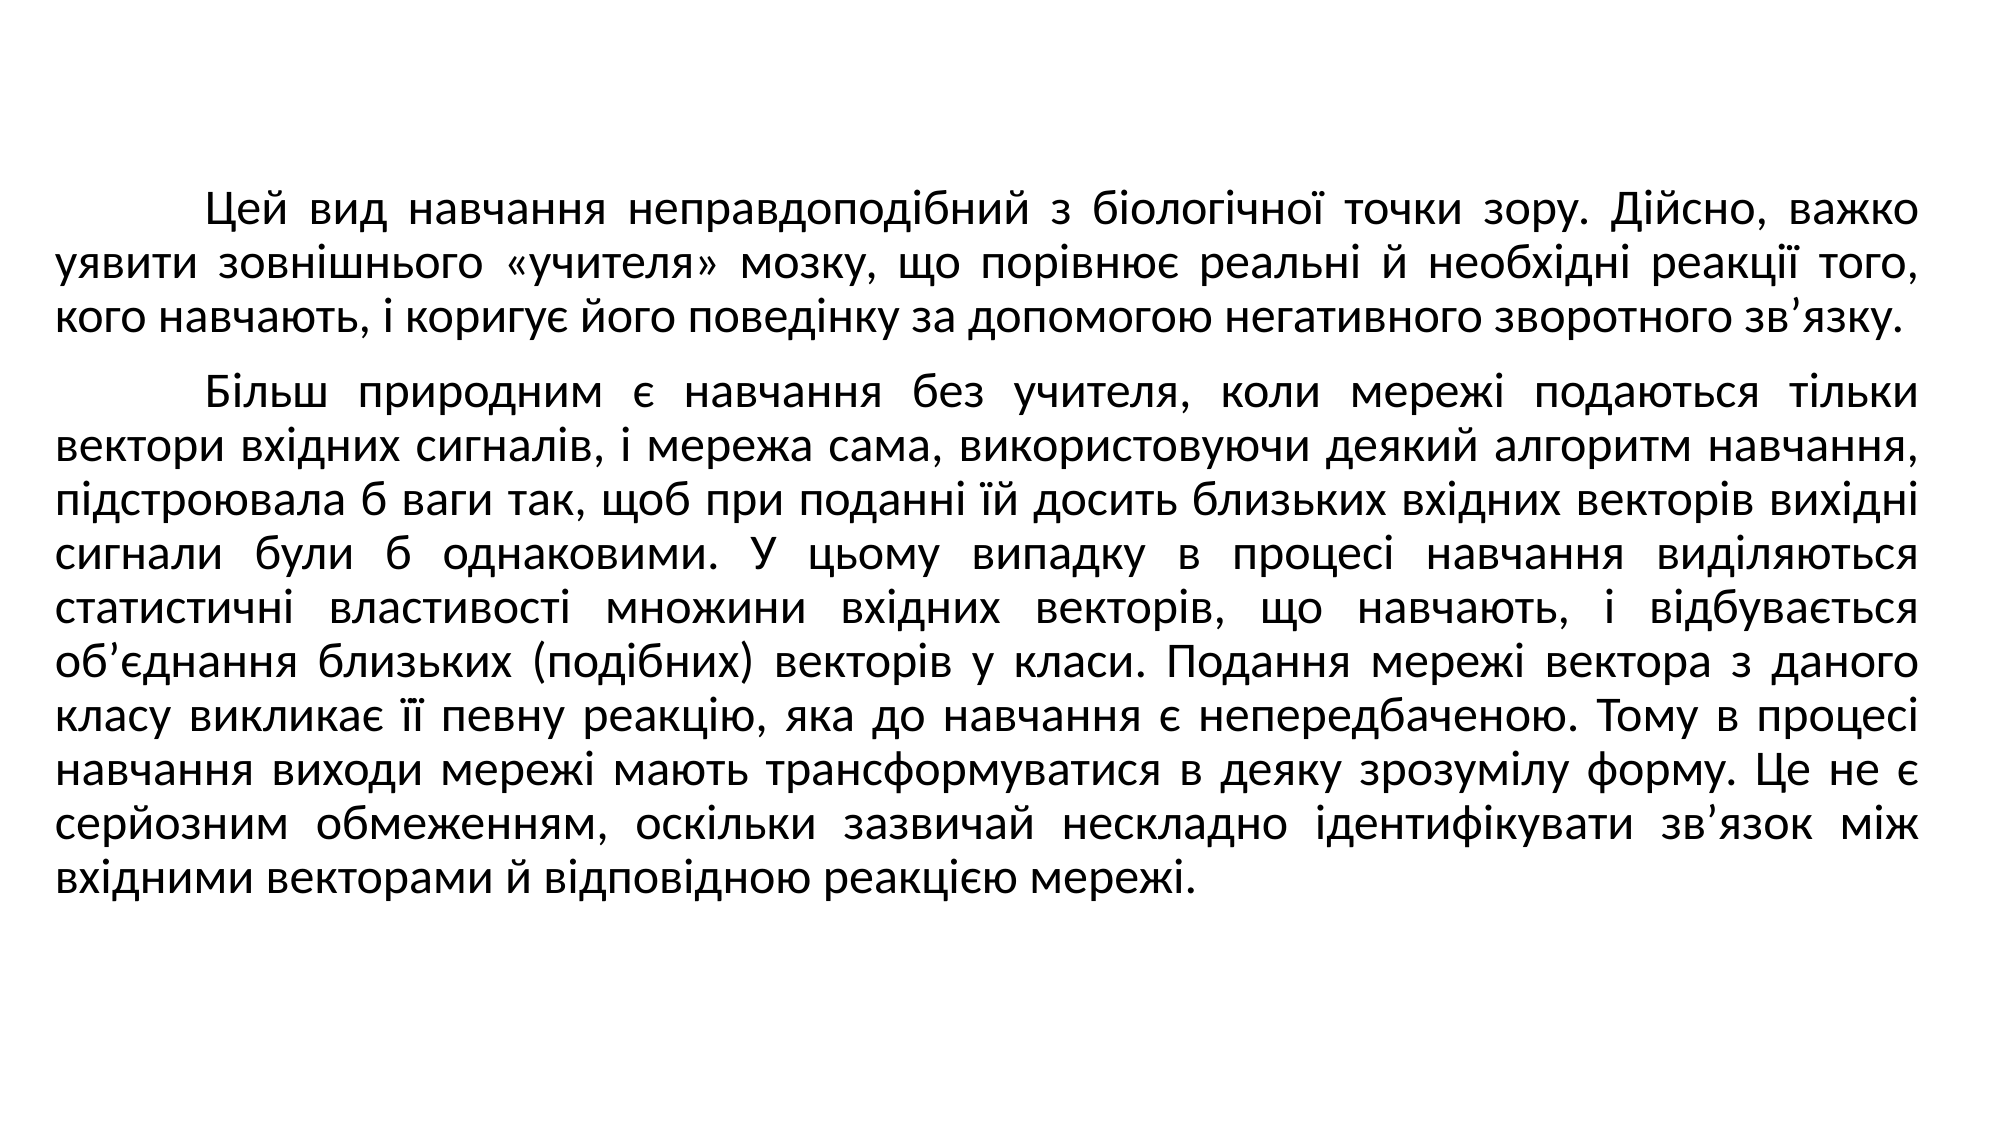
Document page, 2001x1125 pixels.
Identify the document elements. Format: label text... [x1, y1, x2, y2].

list Цей вид навчання неправдоподібний з біологічної точки зору. Дійсно, важко уявити зовнішнього «учителя» мозку, що порівнює реальні й необхідні реакції того, кого навчають, і коригує його поведінку за допомогою негативного зворотного зв’язку. Більш природним є навчання без учителя, коли мережі подаються тільки вектори вхідних сигналів, і мережа сама, використовуючи деякий алгоритм навчання, підстроювала б ваги так, щоб при поданні їй досить близьких вхідних векторів вихідні сигнали були б однаковими. У цьому випадку в процесі навчання виділяються статистичні властивості множини вхідних векторів, що навчають, і відбувається об’єднання близьких (подібних) векторів у класи. Подання мережі вектора з даного класу викликає її певну реакцію, яка до навчання є непередбаченою. Тому в процесі навчання виходи мережі мають трансформуватися в деяку зрозумілу форму. Це не є серйозним обмеженням, оскільки зазвичай нескладно ідентифікувати зв’язок між вхідними векторами й відповідною реакцією мережі. [39, 174, 1935, 922]
